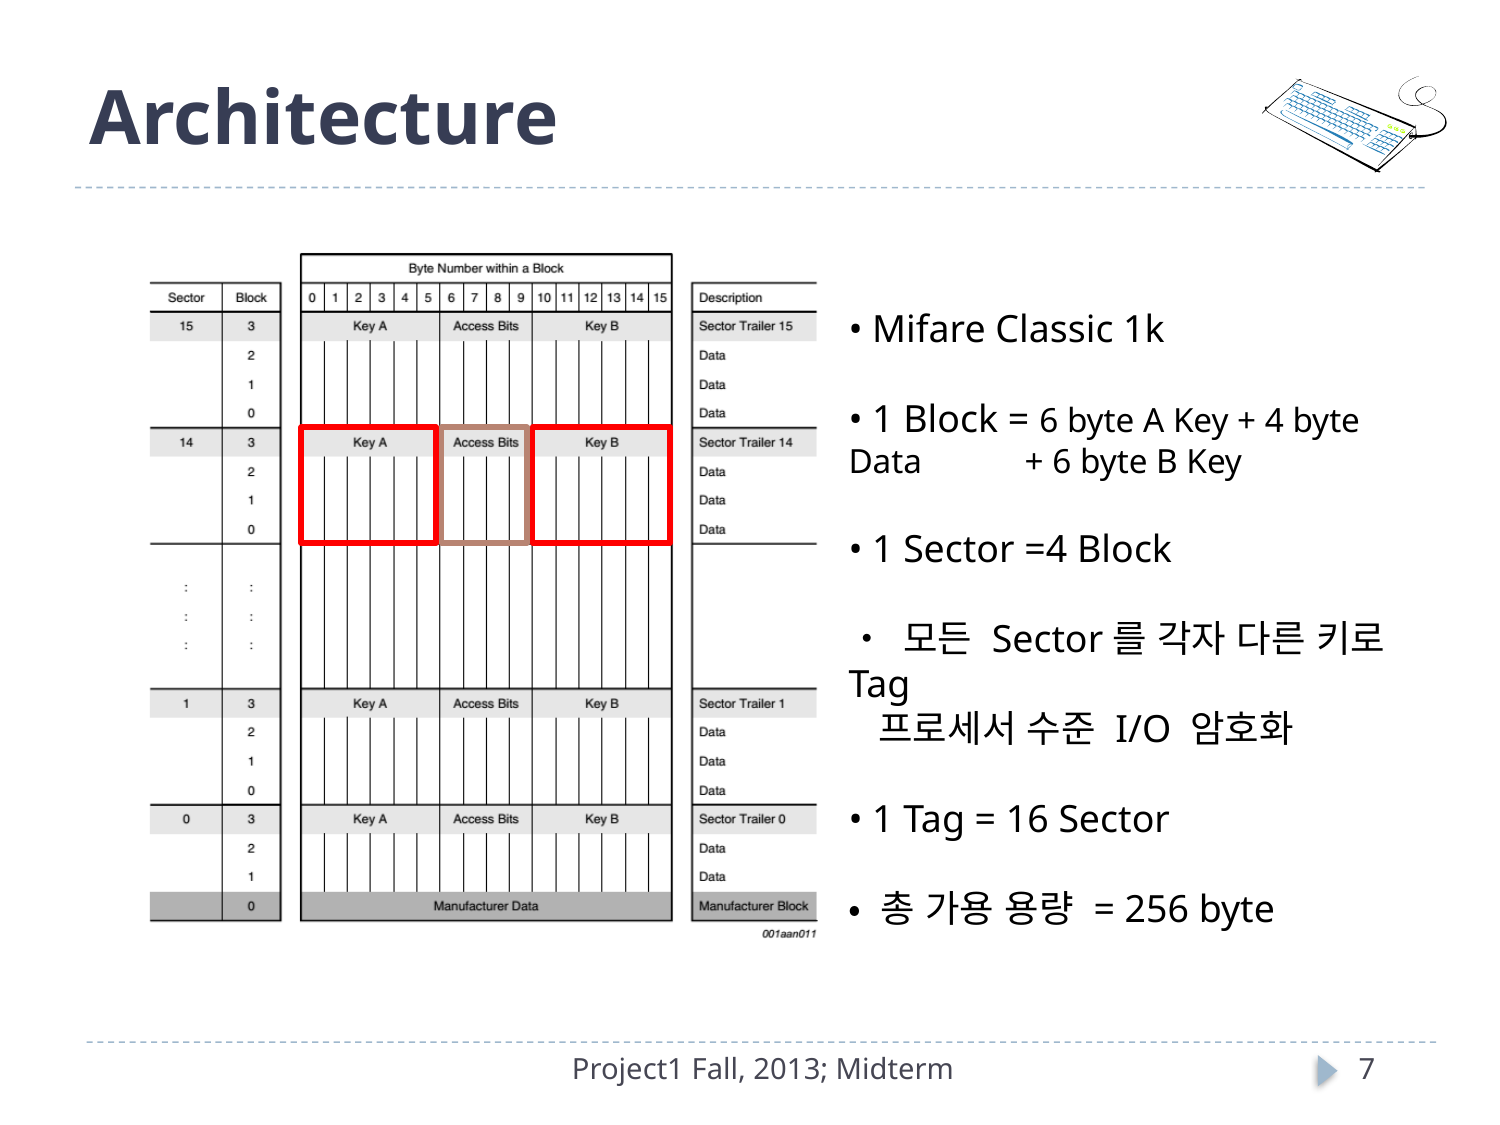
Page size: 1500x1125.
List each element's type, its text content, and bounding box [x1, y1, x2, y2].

picture [126, 240, 834, 955]
slide_number 7 [1343, 1042, 1457, 1103]
title Architecture [75, 60, 1425, 167]
text_box • Mifare Classic 1k • 1 Block = 6 byte A Key + 4 byte Data + 6 byte B Key • 1 Sector =4 Block • 모든 Sector를 각자 다른 키로 Tag 프로세서 수준 I/O 암호화 • 1 Tag = 16 Sector • 총 가용 용량 = 256 byte [840, 297, 1425, 938]
footer Project1 Fall, 2013; Midterm [475, 1042, 1051, 1103]
